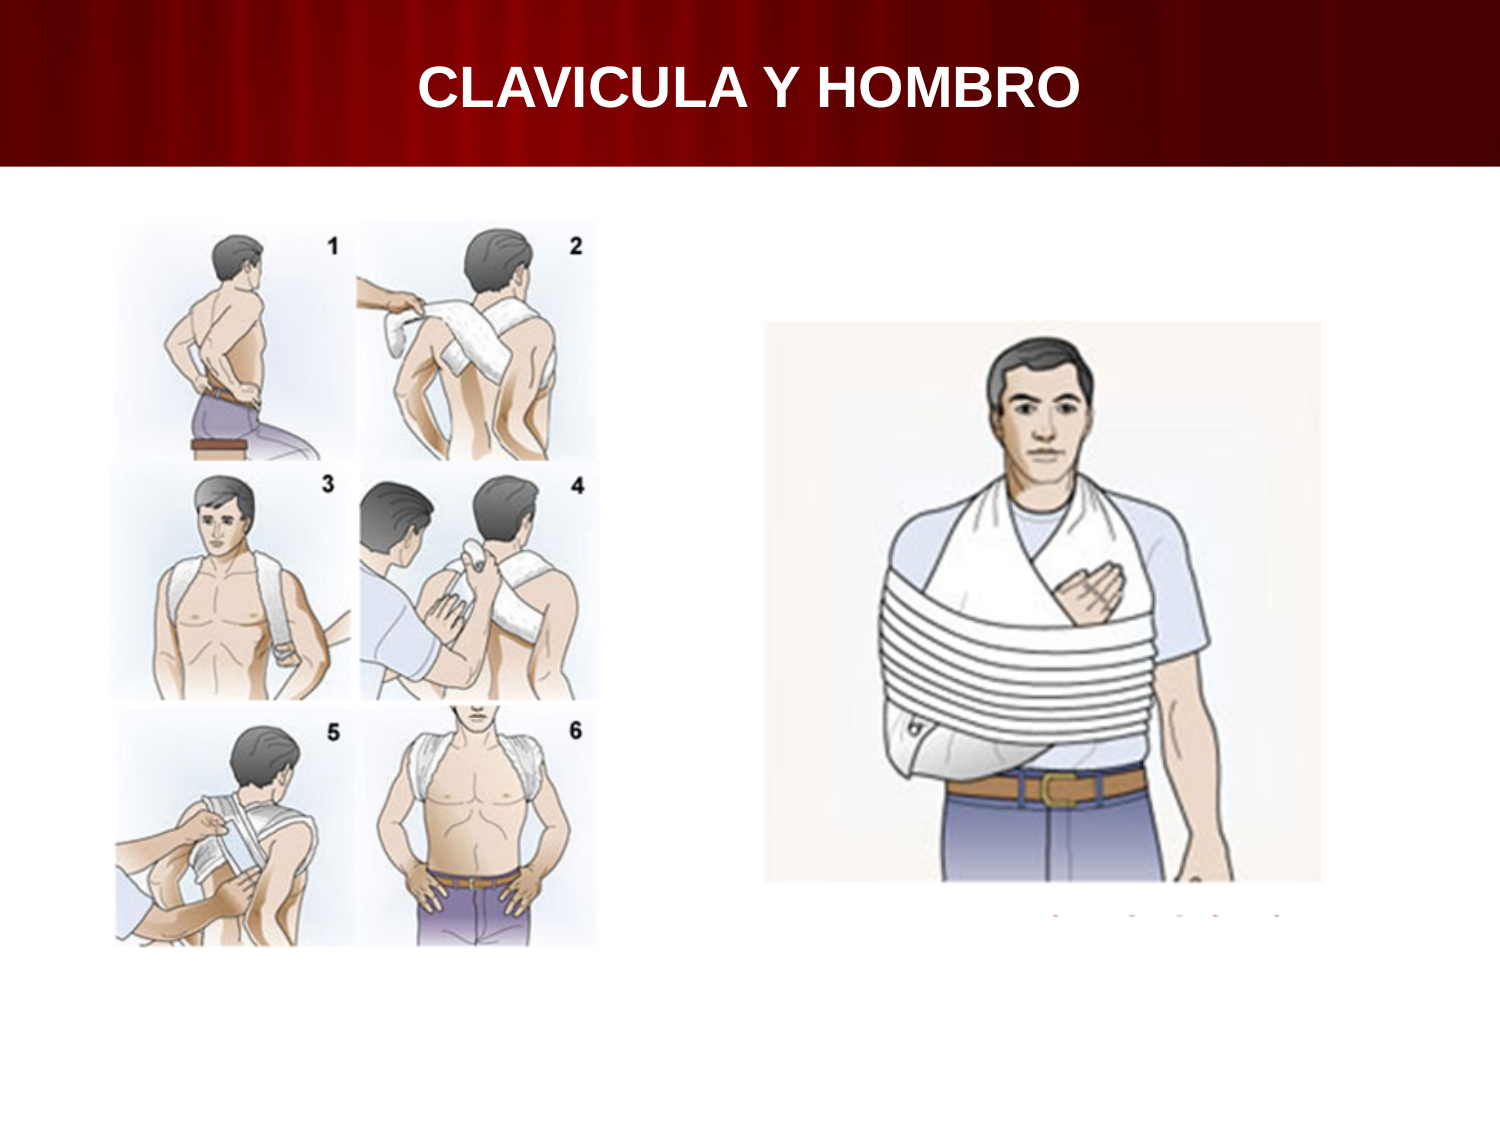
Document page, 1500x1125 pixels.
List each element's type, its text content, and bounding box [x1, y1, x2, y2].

picture [0, 0, 1500, 1125]
title CLAVICULA Y HOMBRO [51, 35, 1449, 135]
